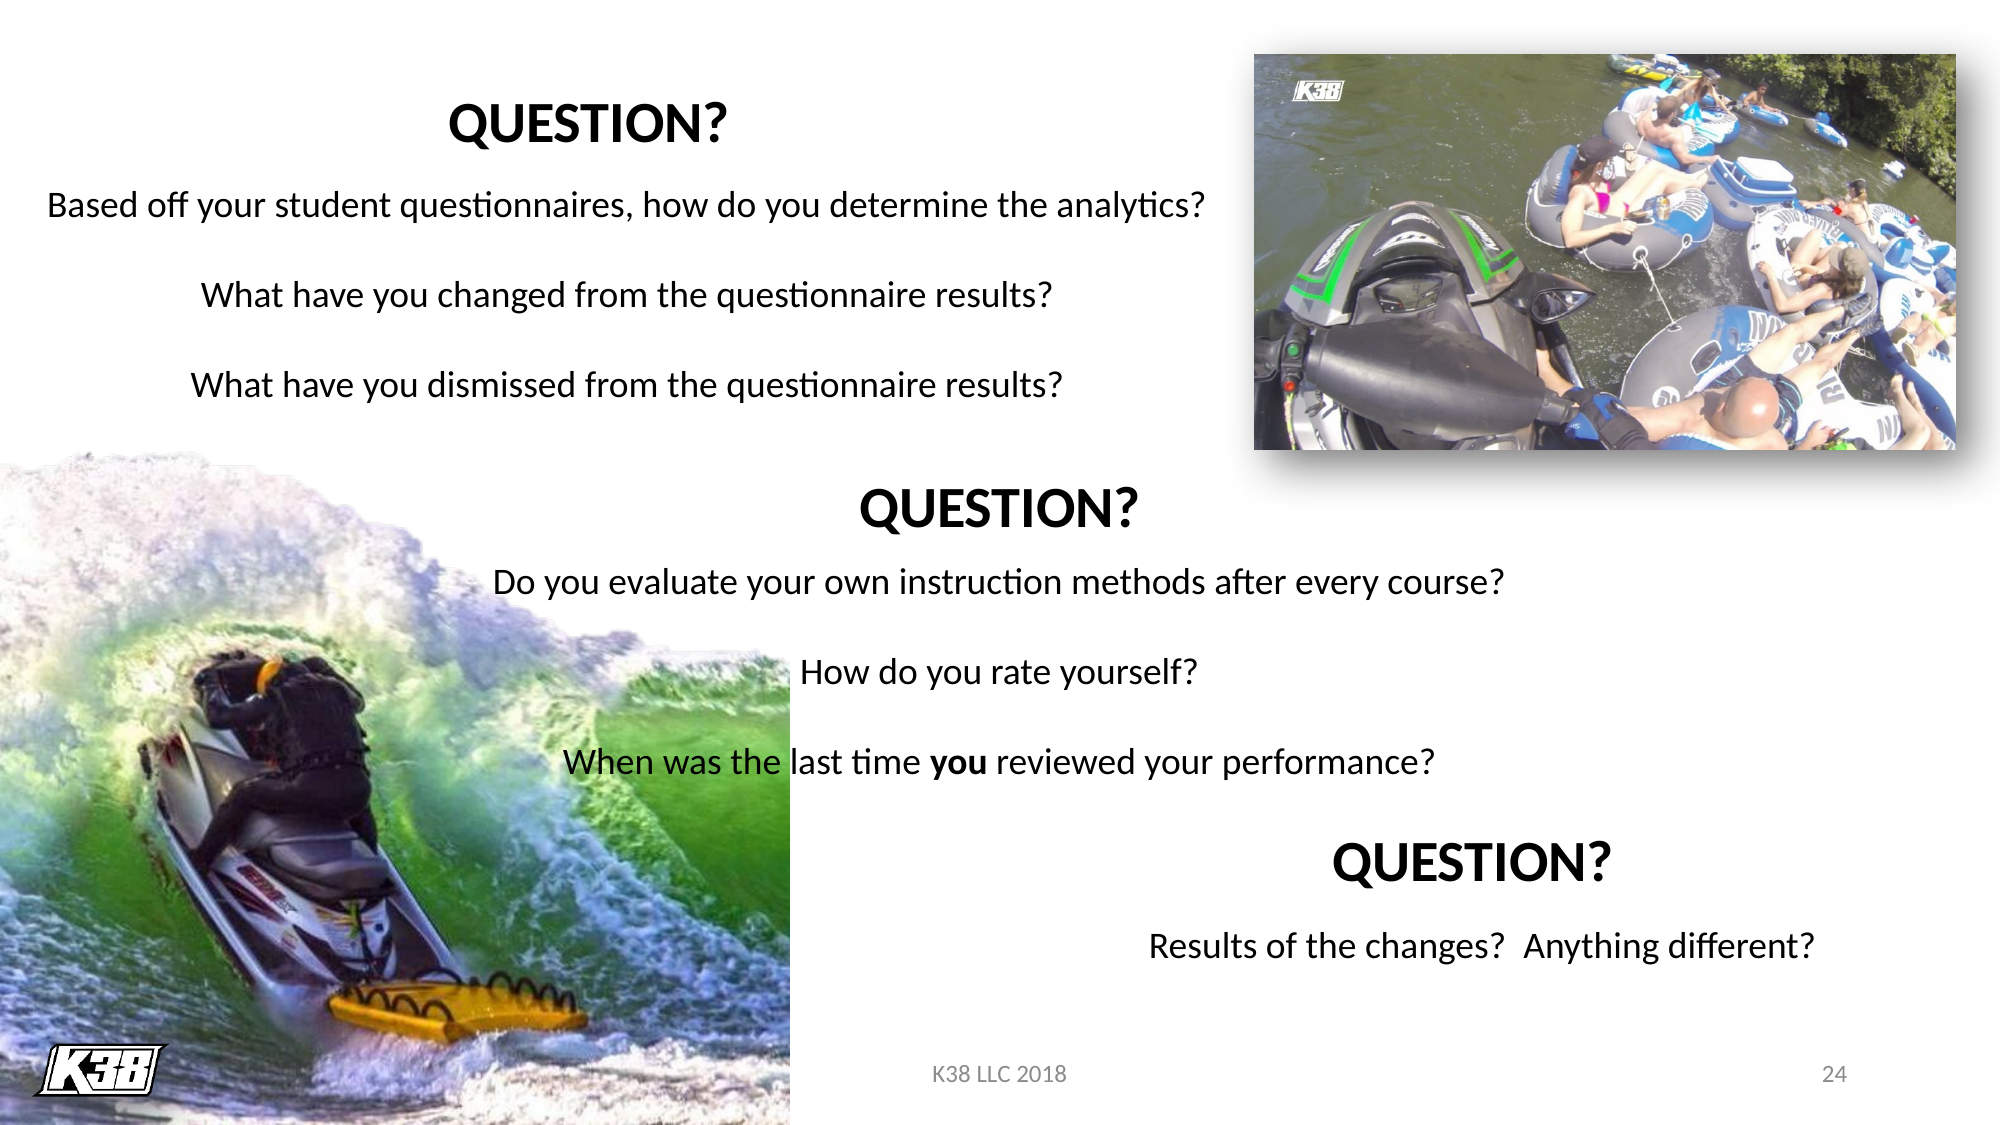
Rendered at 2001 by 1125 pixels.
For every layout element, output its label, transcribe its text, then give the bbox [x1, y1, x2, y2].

text_box Based off your student questionnaires, how do you determine the analytics? What have you changed from the questionnaire results? What have you dismissed from the questionnaire results? [32, 172, 1224, 503]
footer K38 LLC 2018 [790, 1042, 1338, 1103]
text_box QUESTION? [1317, 816, 1629, 901]
text_box QUESTION? [433, 76, 745, 162]
slide_number 24 [1412, 1042, 1863, 1103]
text_box Results of the changes? Anything different? [1134, 914, 1833, 974]
picture [1254, 54, 1956, 450]
picture [0, 437, 790, 1125]
text_box Do you evaluate your own instruction methods after every course? How do you rate yourself? When was the last time you reviewed your performance? [790, 549, 1522, 790]
text_box QUESTION? [844, 461, 1156, 547]
